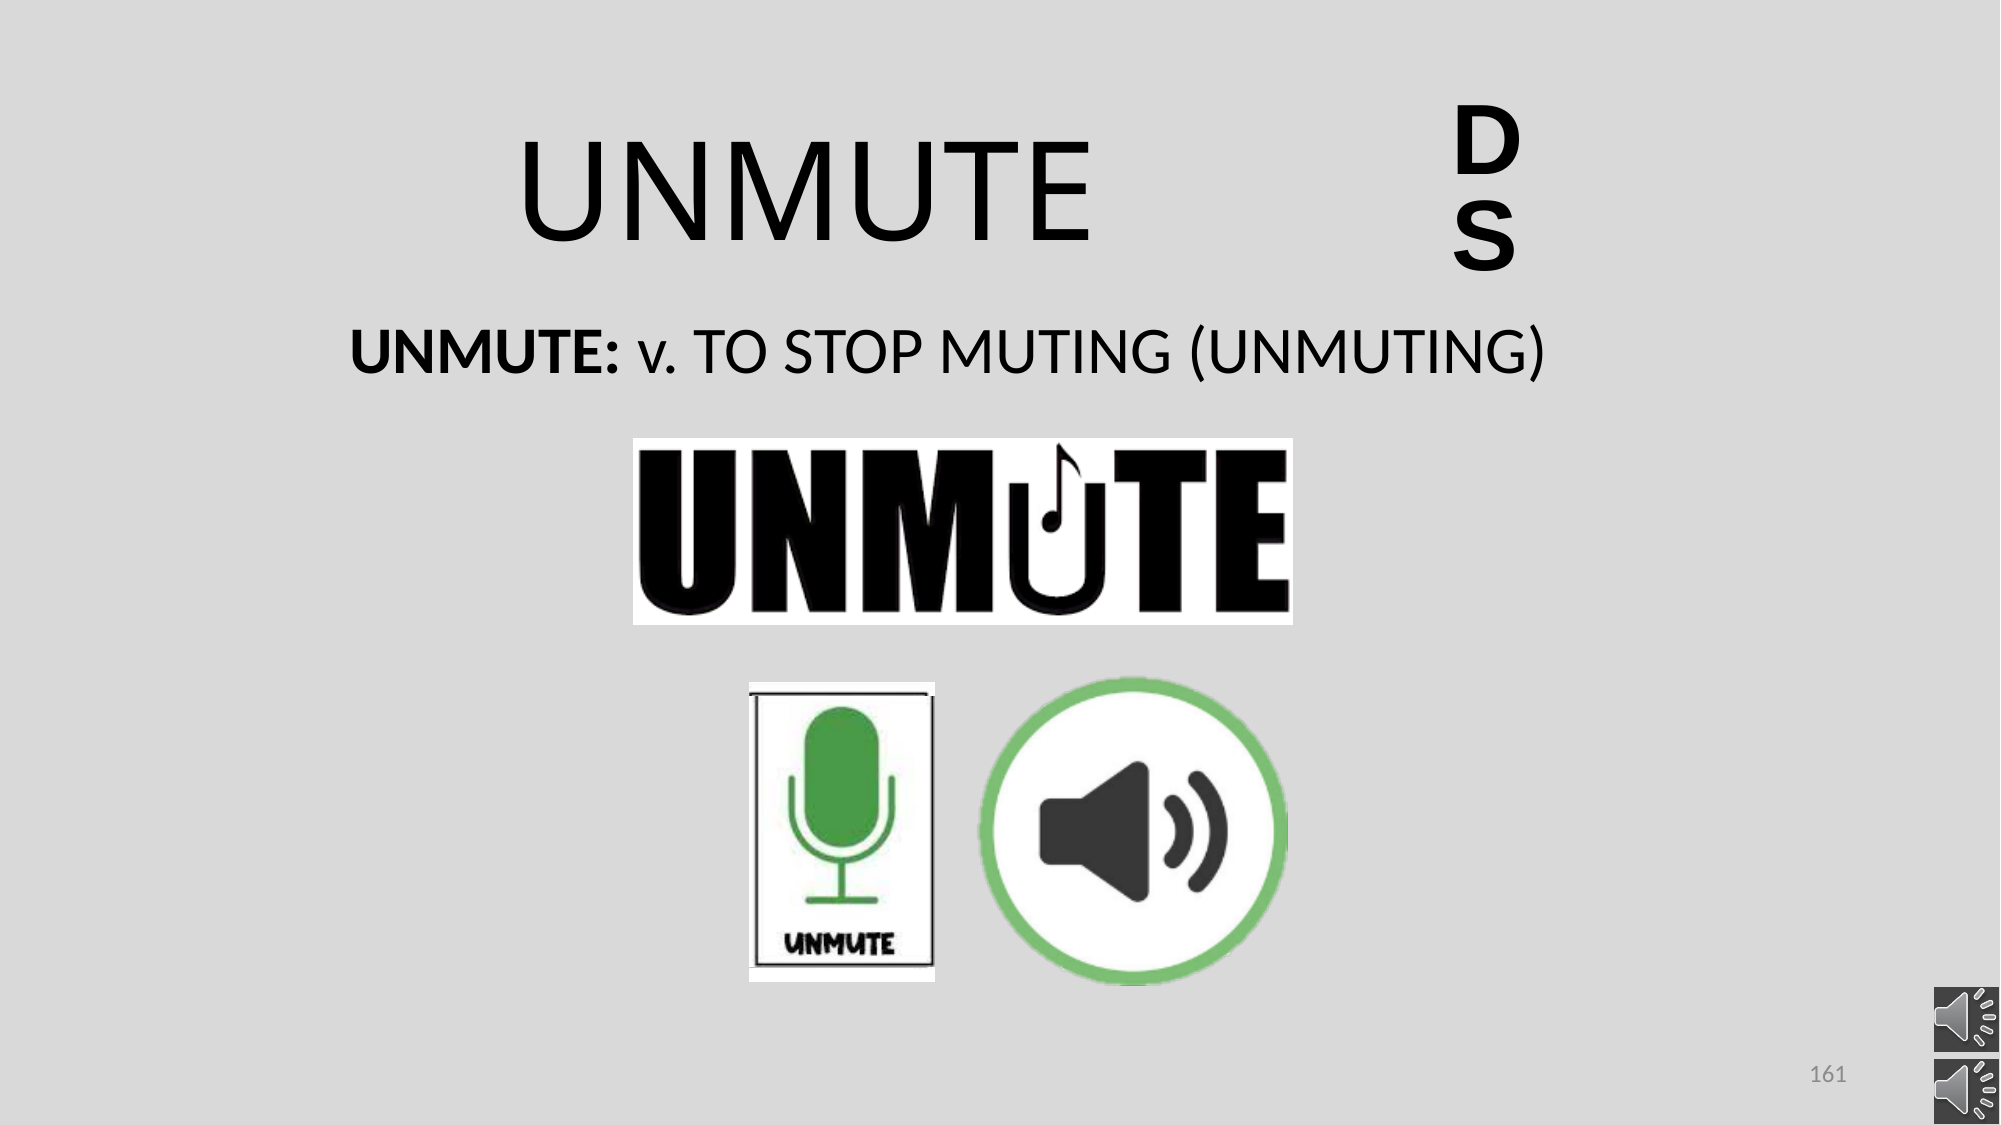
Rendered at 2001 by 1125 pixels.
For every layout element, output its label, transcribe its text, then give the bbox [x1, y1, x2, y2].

picture [1933, 1058, 2000, 1125]
picture [749, 682, 935, 982]
picture [1933, 985, 2000, 1053]
slide_number 161 [1412, 1042, 1863, 1103]
text_box S [1436, 202, 1590, 298]
text_box UNMUTE [499, 95, 1436, 276]
picture [952, 651, 1315, 1013]
text_box UNMUTE: v. TO STOP MUTING (UNMUTING) [334, 299, 1902, 394]
text_box D [1436, 67, 1590, 202]
picture [633, 438, 1293, 625]
